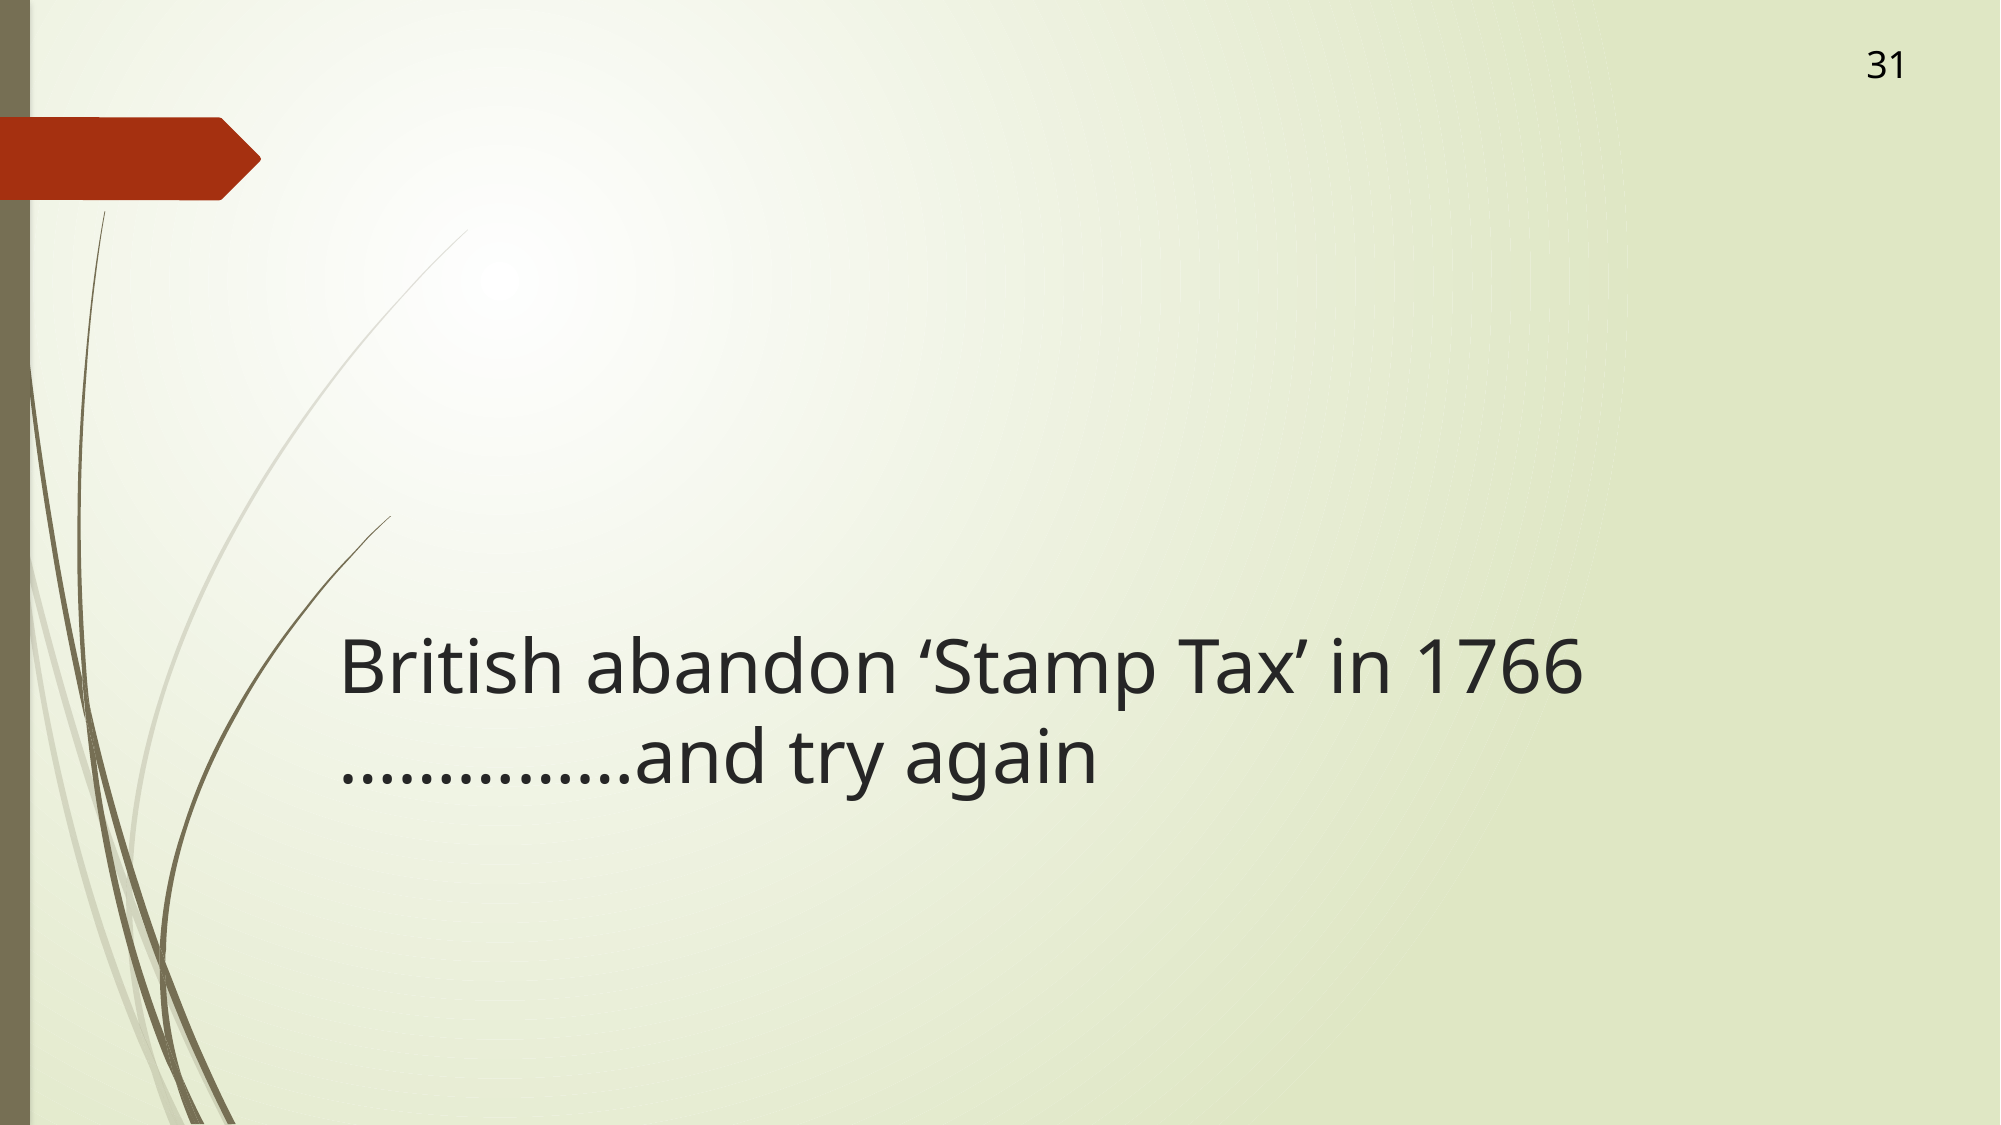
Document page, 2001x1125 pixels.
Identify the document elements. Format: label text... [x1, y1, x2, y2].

title British abandon ‘Stamp Tax’ in 1766 ……………and try again [323, 610, 1786, 821]
text_box 31 [1851, 33, 1926, 94]
